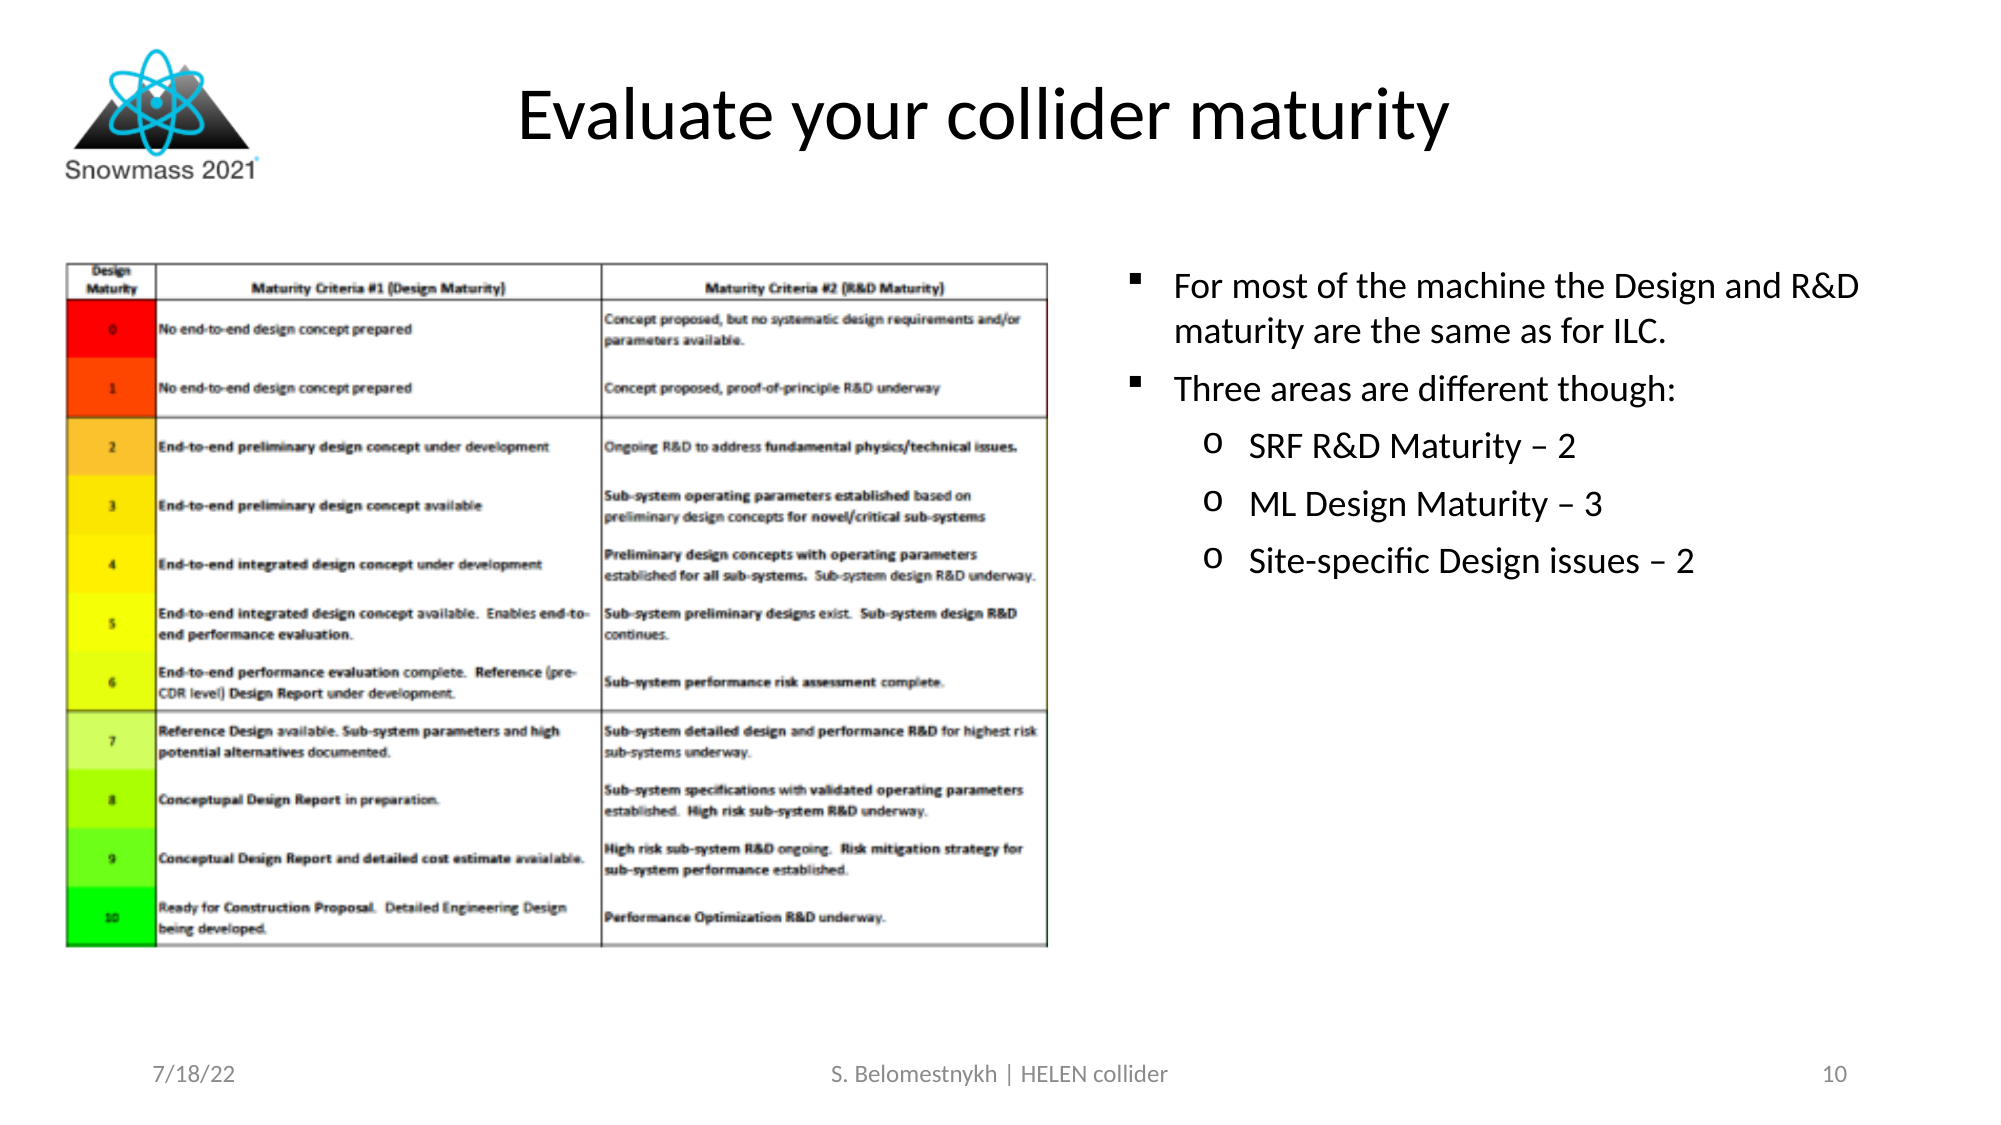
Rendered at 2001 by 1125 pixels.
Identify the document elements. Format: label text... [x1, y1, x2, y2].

subtitle Evaluate your collider maturity [296, 67, 1673, 219]
footer S. Belomestnykh | HELEN collider [662, 1042, 1338, 1103]
picture [65, 253, 1049, 950]
text_box For most of the machine the Design and R&D maturity are the same as for ILC. Three areas are different though: SRF R&D Maturity – 2 ML Design Maturity – 3 Site-specific Design issues – 2 [1112, 253, 1895, 589]
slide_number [137, 1042, 588, 1103]
picture [54, 47, 267, 183]
slide_number 10 [1412, 1042, 1863, 1103]
